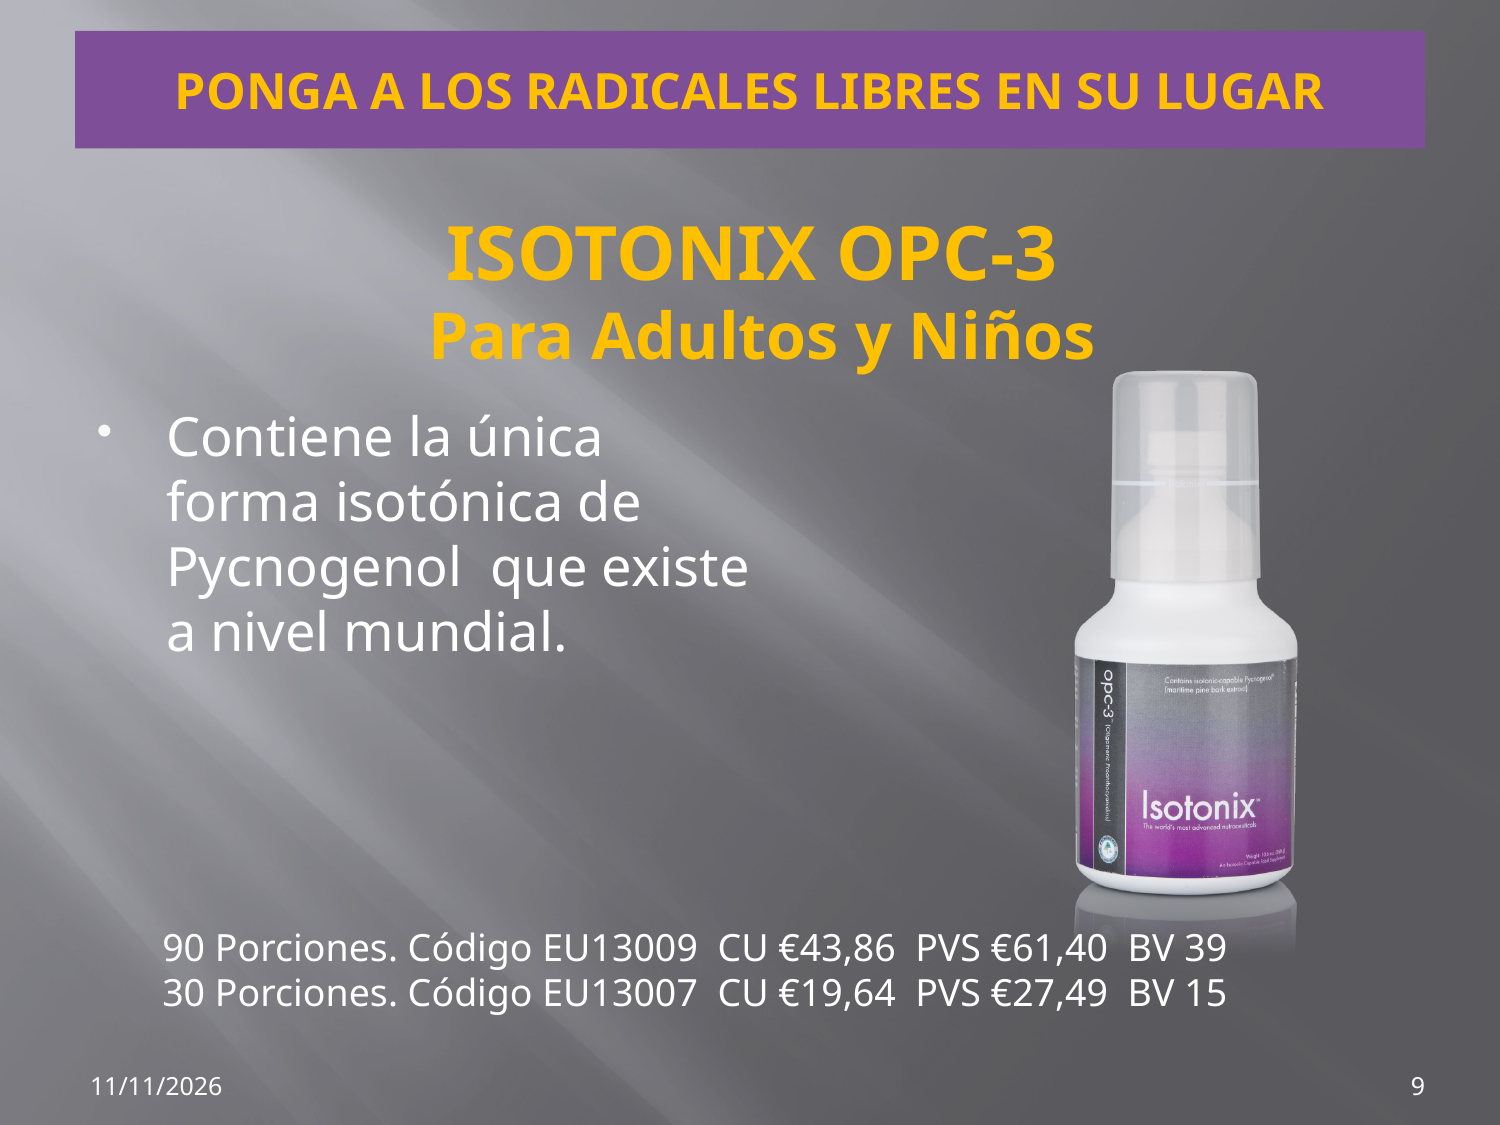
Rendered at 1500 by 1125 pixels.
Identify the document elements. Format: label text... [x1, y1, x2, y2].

title PONGA A LOS RADICALES LIBRES EN SU LUGAR [75, 30, 1425, 149]
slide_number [75, 1052, 425, 1113]
slide_number 9 [1299, 1052, 1425, 1113]
text_box 90 Porciones. Código EU13009 CU €43,86 PVS €61,40 BV 39 30 Porciones. Código EU13007 CU €19,64 PVS €27,49 BV 15 [147, 916, 1425, 1022]
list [973, 318, 1403, 965]
text_box ISOTONIX OPC-3 Para Adultos y Niños [37, 197, 1488, 386]
list Contiene la única forma isotónica de Pycnogenol que existe a nivel mundial. [61, 394, 787, 776]
